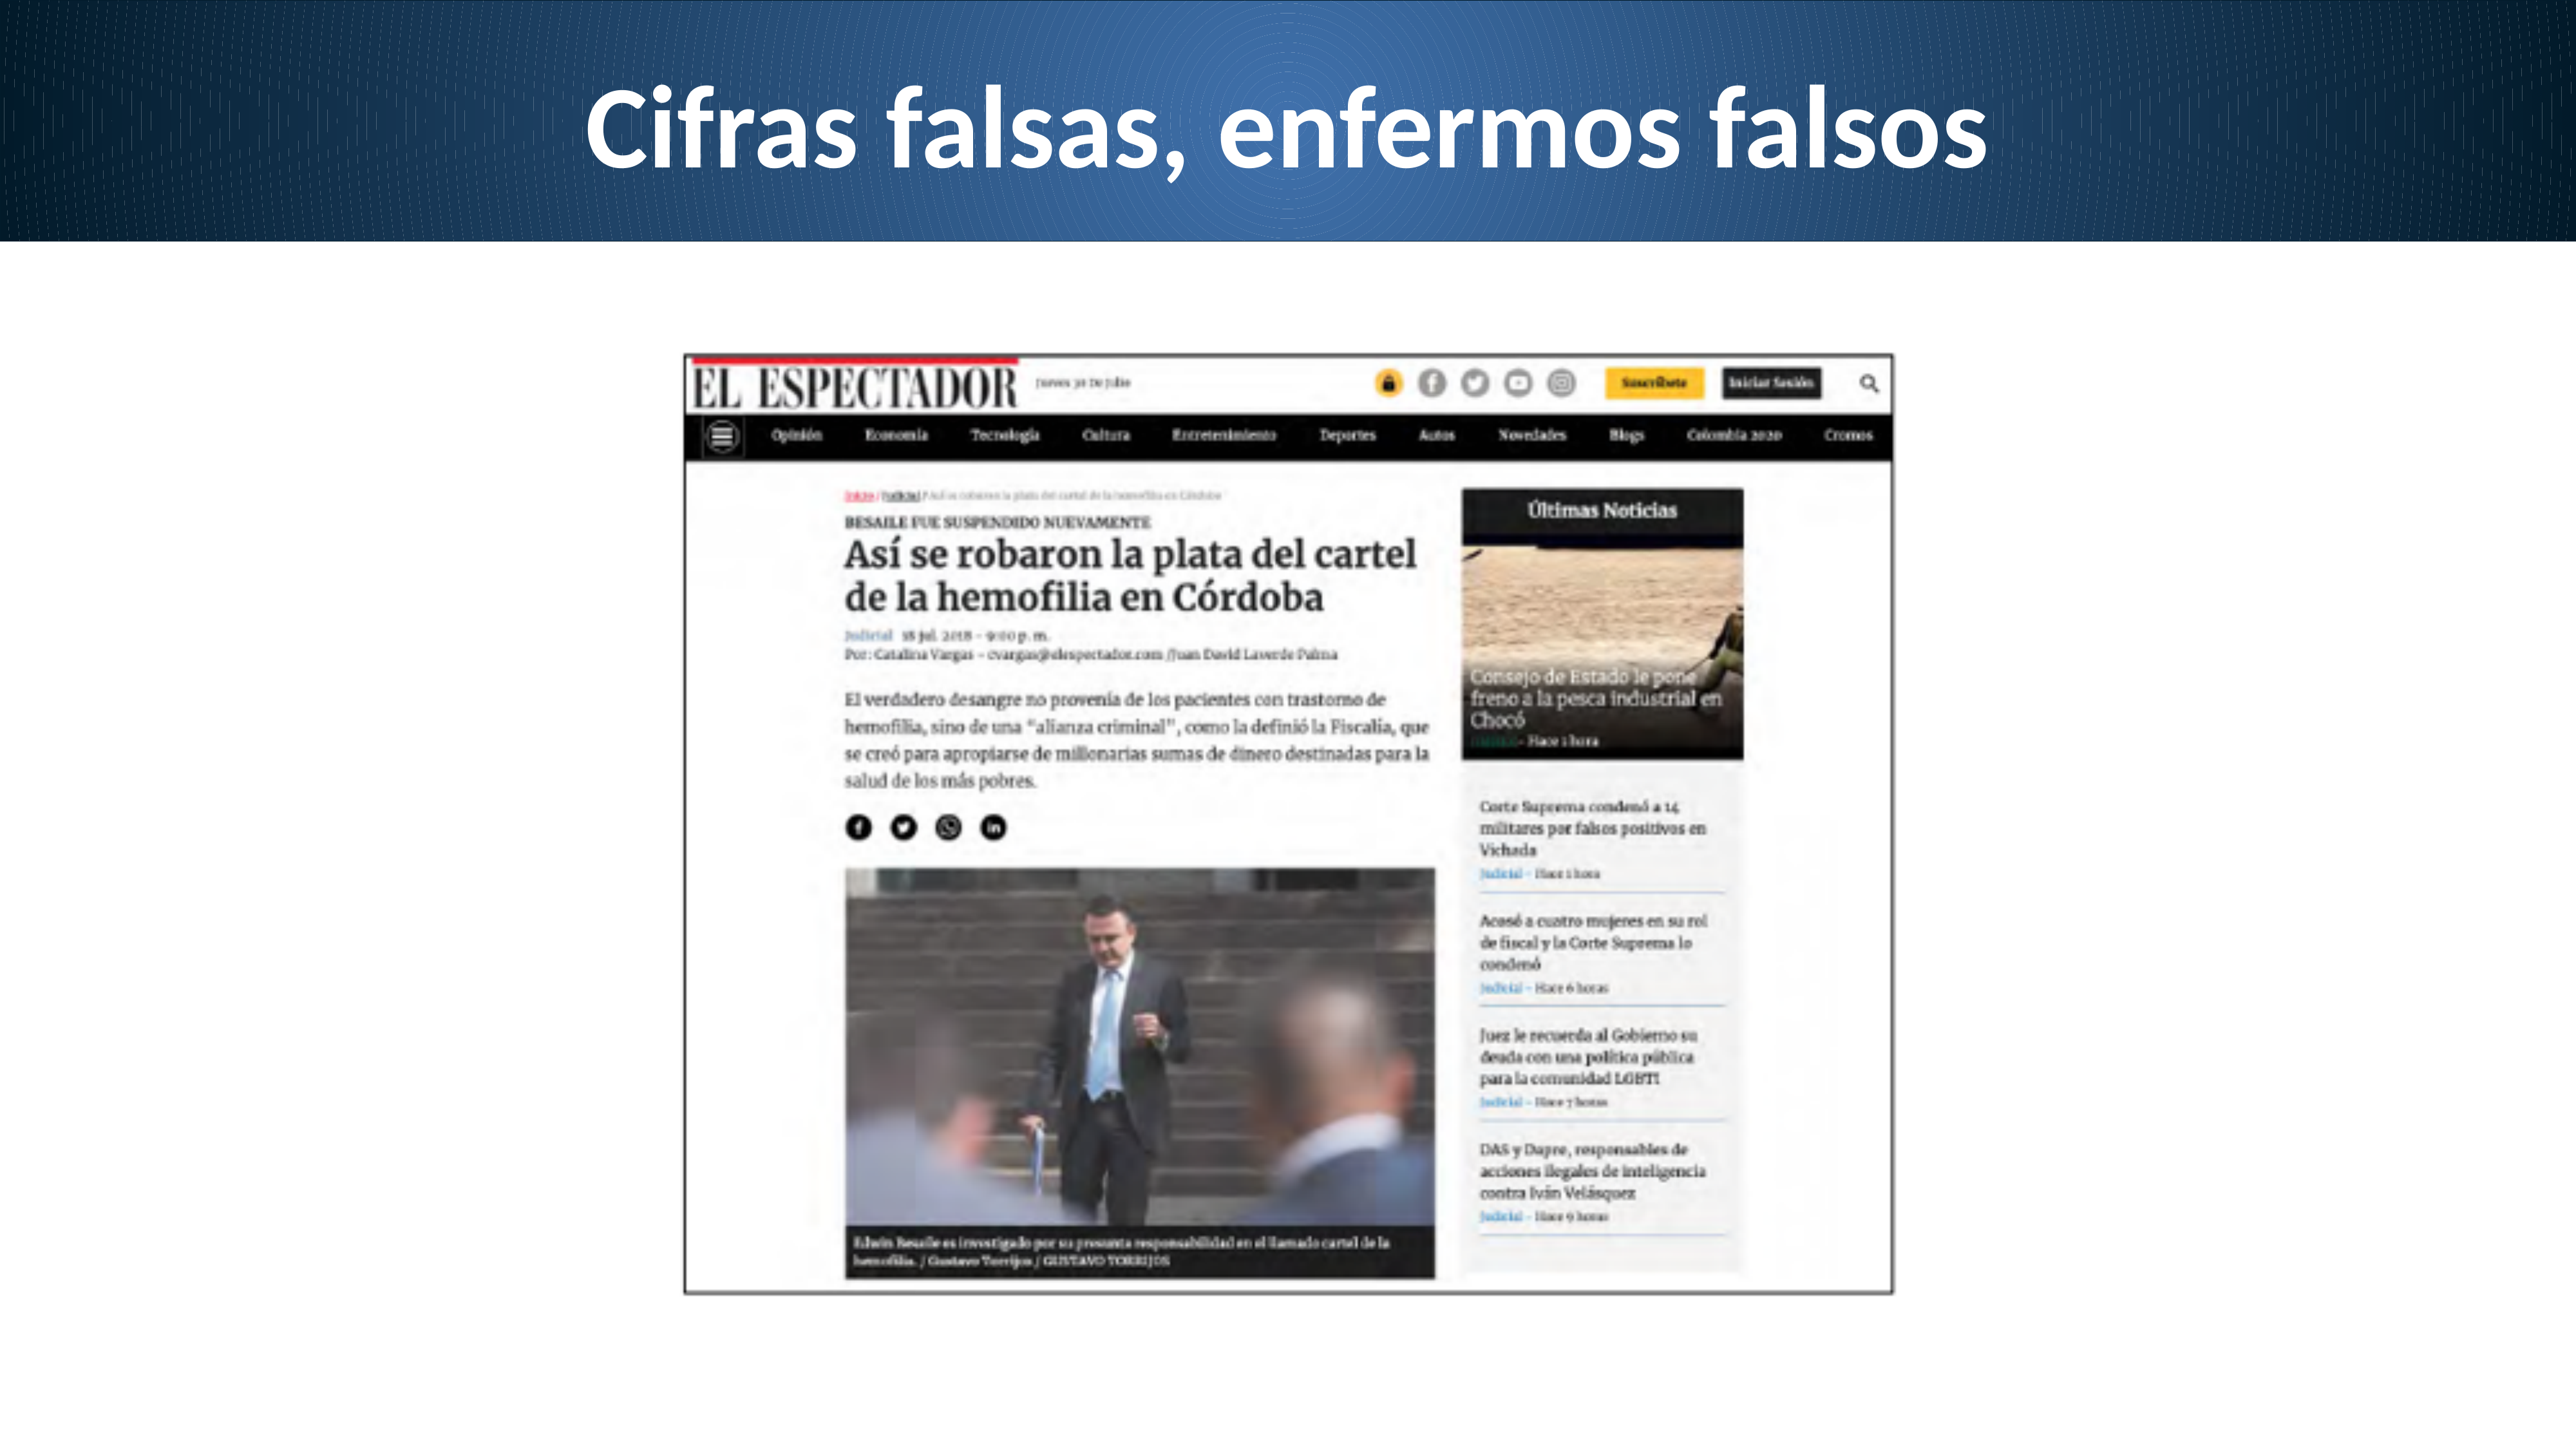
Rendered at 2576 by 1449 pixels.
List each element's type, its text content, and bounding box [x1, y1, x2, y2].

picture [671, 348, 1904, 1309]
title Cifras falsas, enfermos falsos [0, 0, 2576, 242]
